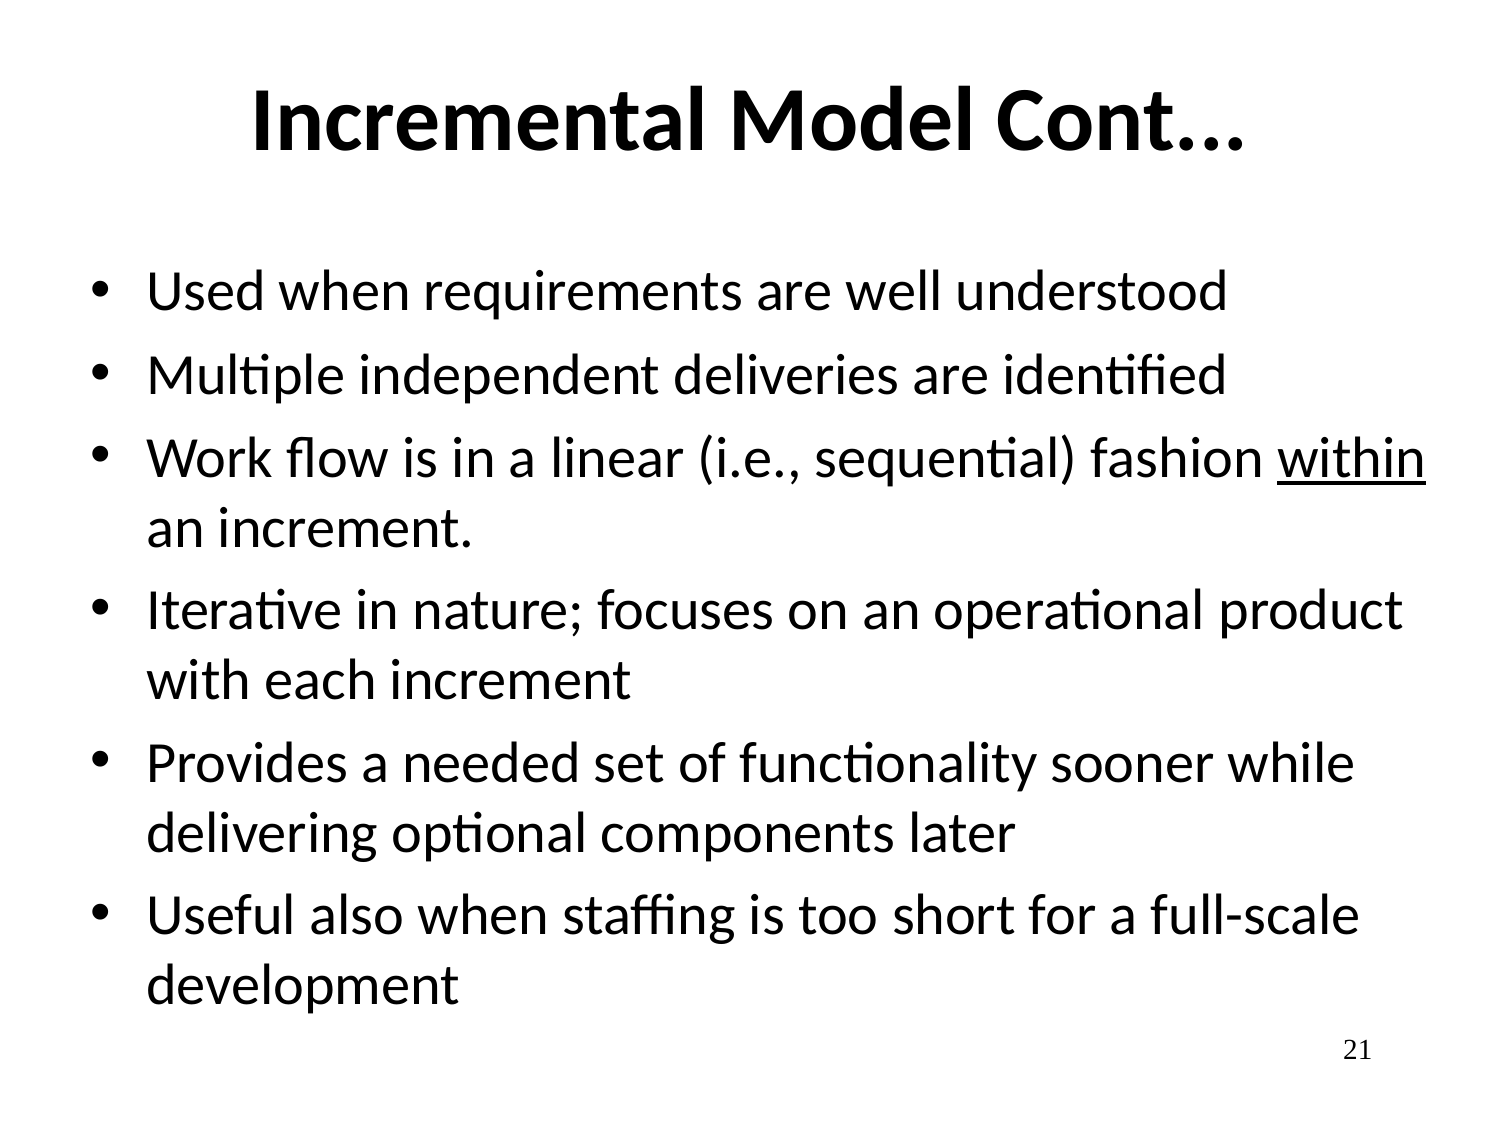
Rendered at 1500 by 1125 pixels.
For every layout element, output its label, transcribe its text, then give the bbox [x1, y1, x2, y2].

list Used when requirements are well understood Multiple independent deliveries are identified Work flow is in a linear (i.e., sequential) fashion within an increment. Iterative in nature; focuses on an operational product with each increment Provides a needed set of functionality sooner while delivering optional components later Useful also when staffing is too short for a full-scale development [75, 249, 1450, 925]
title Incremental Model Cont... [112, 7, 1388, 231]
text_box 21 [1074, 1024, 1388, 1074]
